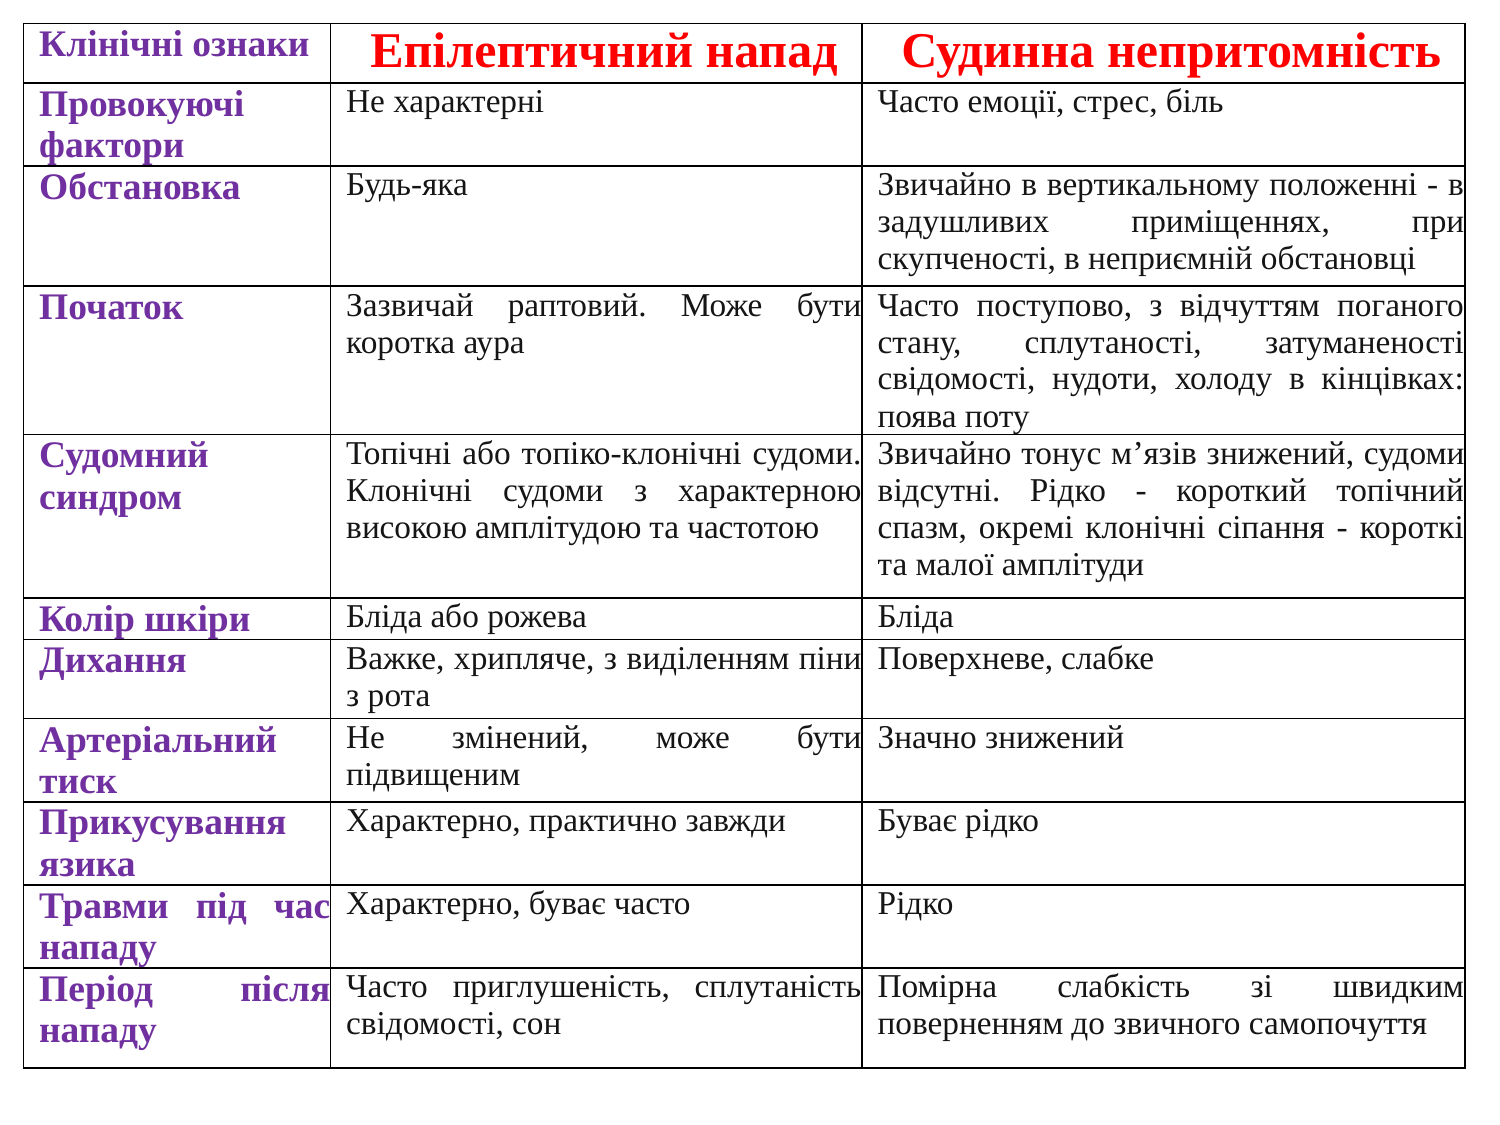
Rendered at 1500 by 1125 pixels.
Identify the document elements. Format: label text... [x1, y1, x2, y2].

table_cell Будь-яка [331, 167, 861, 285]
table_cell Артеріальний тиск [24, 719, 330, 801]
table_cell Дихання [24, 640, 330, 718]
table_cell Поверхневе, слабке [863, 640, 1464, 718]
table_cell Бліда [863, 599, 1464, 639]
table_cell Часто приглушеність, сплутаність свідомості, сон [331, 969, 861, 1067]
table_cell Характерно, практично завжди [331, 803, 861, 884]
table_cell Характерно, буває часто [331, 886, 861, 967]
table_cell Не характерні [331, 84, 861, 165]
table_cell Значно знижений [863, 719, 1464, 801]
table_cell Важке, хрипляче, з виділенням піни з рота [331, 640, 861, 718]
table_cell Судомний синдром [24, 435, 330, 597]
table_cell Період після нападу [24, 969, 330, 1067]
table_cell Рідко [863, 886, 1464, 967]
table_cell Початок [24, 287, 330, 434]
table_header Судинна непритомність [863, 24, 1464, 82]
table_cell Часто емоції, стрес, біль [863, 84, 1464, 165]
table_cell Не змінений, може бути підвищеним [331, 719, 861, 801]
table_cell Звичайно в вертикальному положенні - в задушливих приміщеннях, при скупченості, в неприємній обстановці [863, 167, 1464, 285]
table_cell Бліда або рожева [331, 599, 861, 639]
table_cell Буває рідко [863, 803, 1464, 884]
table_cell Колір шкіри [24, 599, 330, 639]
table_cell Часто поступово, з відчуттям поганого стану, сплутаності, затуманеності свідомості, нудоти, холоду в кінцівках: поява поту [863, 287, 1464, 434]
table_cell Обстановка [24, 167, 330, 285]
table_cell Провокуючі фактори [24, 84, 330, 165]
table_cell Зазвичай раптовий. Може бути коротка аура [331, 287, 861, 434]
table_header Епілептичний напад [331, 24, 861, 82]
table_cell Звичайно тонус м’язів знижений, судоми відсутні. Рідко - короткий топічний спазм, окремі клонічні сіпання - короткі та малої амплітуди [863, 435, 1464, 597]
table_cell Прикусування язика [24, 803, 330, 884]
table_cell Помірна слабкість зі швидким поверненням до звичного самопочуття [863, 969, 1464, 1067]
table_cell Топічні або топіко-клонічні судоми. Клонічні судоми з характерною високою амплітудою та частотою [331, 435, 861, 597]
table_cell Травми під час нападу [24, 886, 330, 967]
table_header Клінічні ознаки [24, 24, 330, 82]
